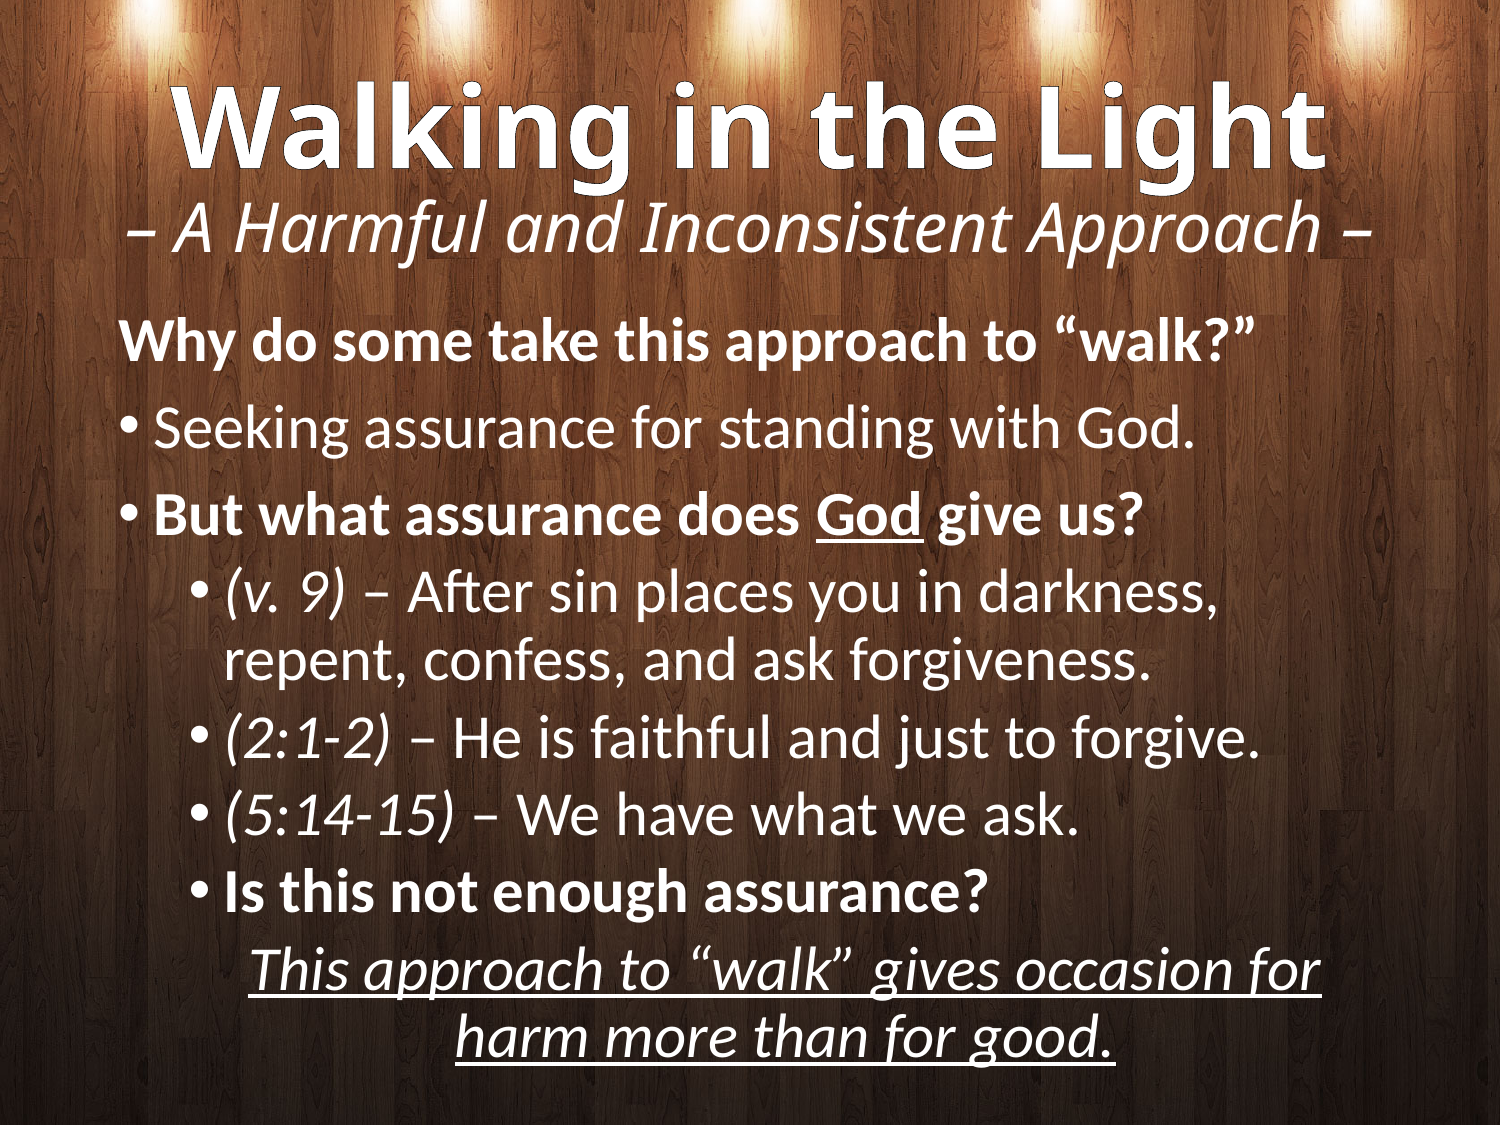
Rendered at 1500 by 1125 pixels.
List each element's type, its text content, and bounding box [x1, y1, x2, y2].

picture [0, 0, 1500, 1125]
title Walking in the Light – A Harmful and Inconsistent Approach – [103, 59, 1397, 278]
list Why do some take this approach to “walk?” Seeking assurance for standing with God. But what assurance does God give us? (v. 9) – After sin places you in darkness, repent, confess, and ask forgiveness. (2:1-2) – He is faithful and just to forgive. (5:14-15) – We have what we ask. Is this not enough assurance? This approach to “walk” gives occasion for harm more than for good. [103, 299, 1397, 1085]
